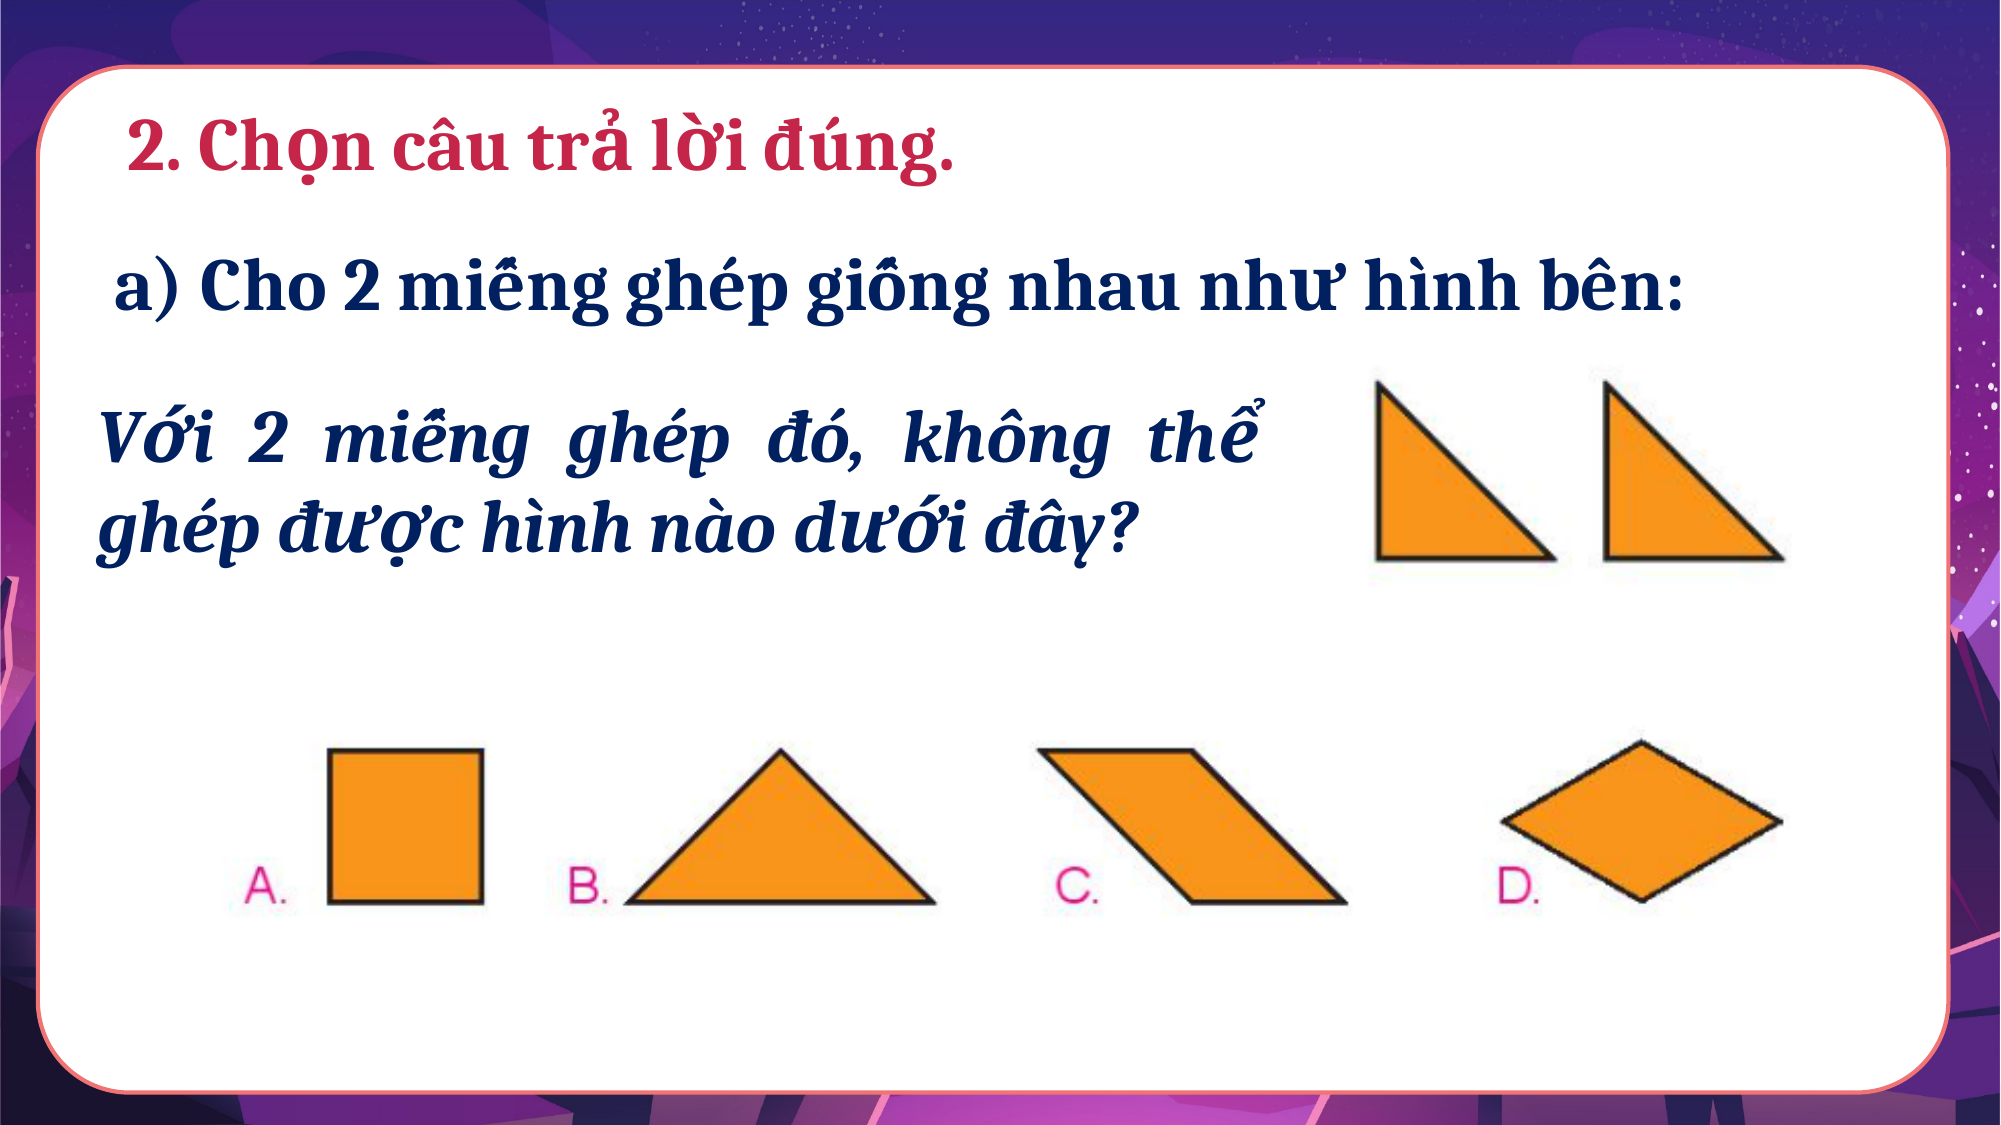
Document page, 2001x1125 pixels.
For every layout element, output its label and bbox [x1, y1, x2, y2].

picture [211, 673, 1798, 948]
list [0, 0, 2000, 1125]
picture [1316, 348, 1813, 606]
